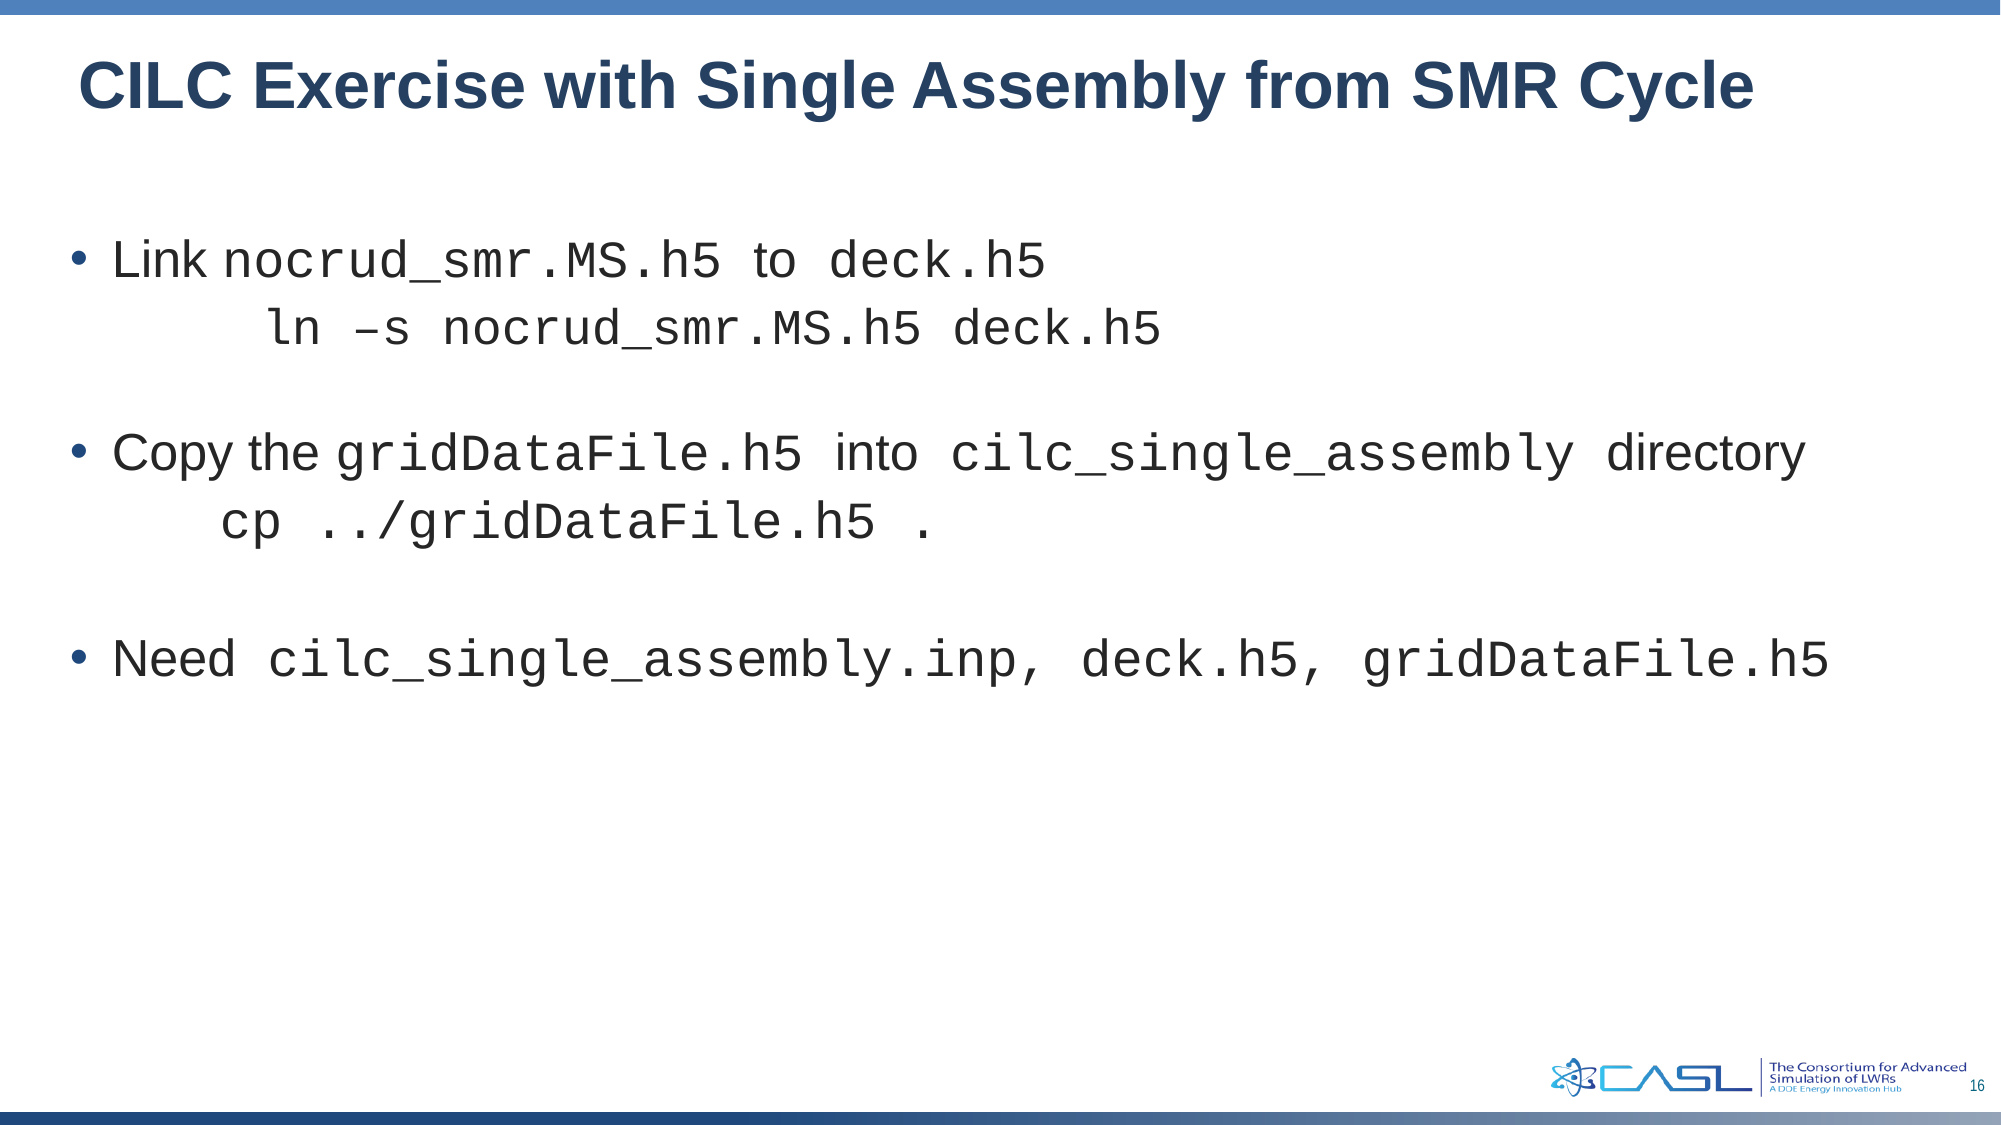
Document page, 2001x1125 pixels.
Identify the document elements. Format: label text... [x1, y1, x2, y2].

text_box Link nocrud_smr.MS.h5 to deck.h5 ln –s nocrud_smr.MS.h5 deck.h5 Copy the gridDataFile.h5 into cilc_single_assembly directory cp ../gridDataFile.h5 . Need cilc_single_assembly.inp, deck.h5, gridDataFile.h5 [62, 149, 1988, 900]
picture [1551, 1058, 1974, 1103]
title CILC Exercise with Single Assembly from SMR Cycle [63, 44, 1888, 149]
